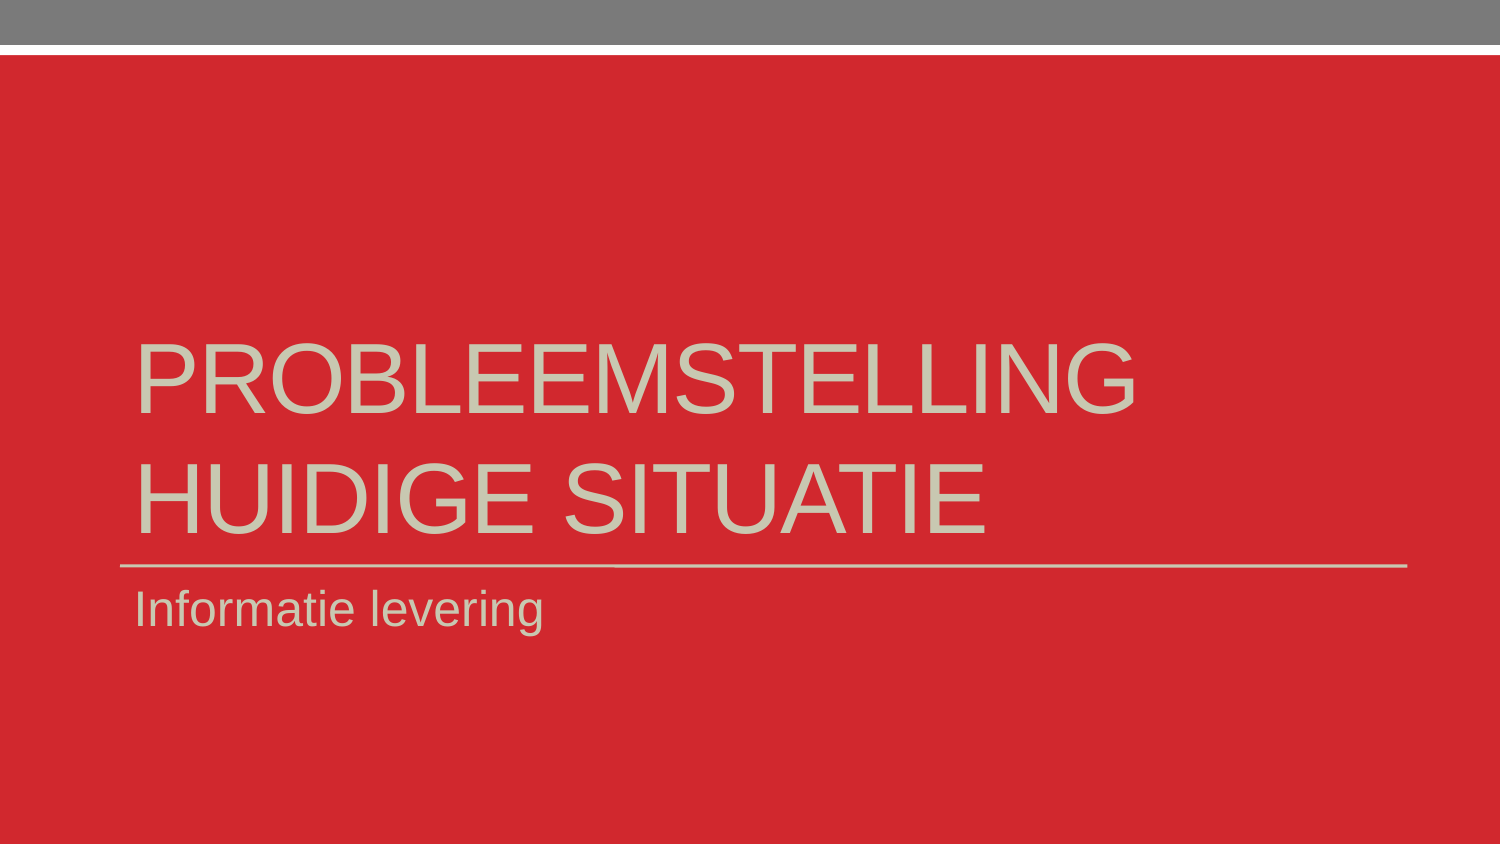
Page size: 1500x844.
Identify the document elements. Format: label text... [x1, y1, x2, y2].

list Informatie levering [118, 569, 1394, 754]
title Probleemstelling huidige situatie [118, 290, 1394, 562]
